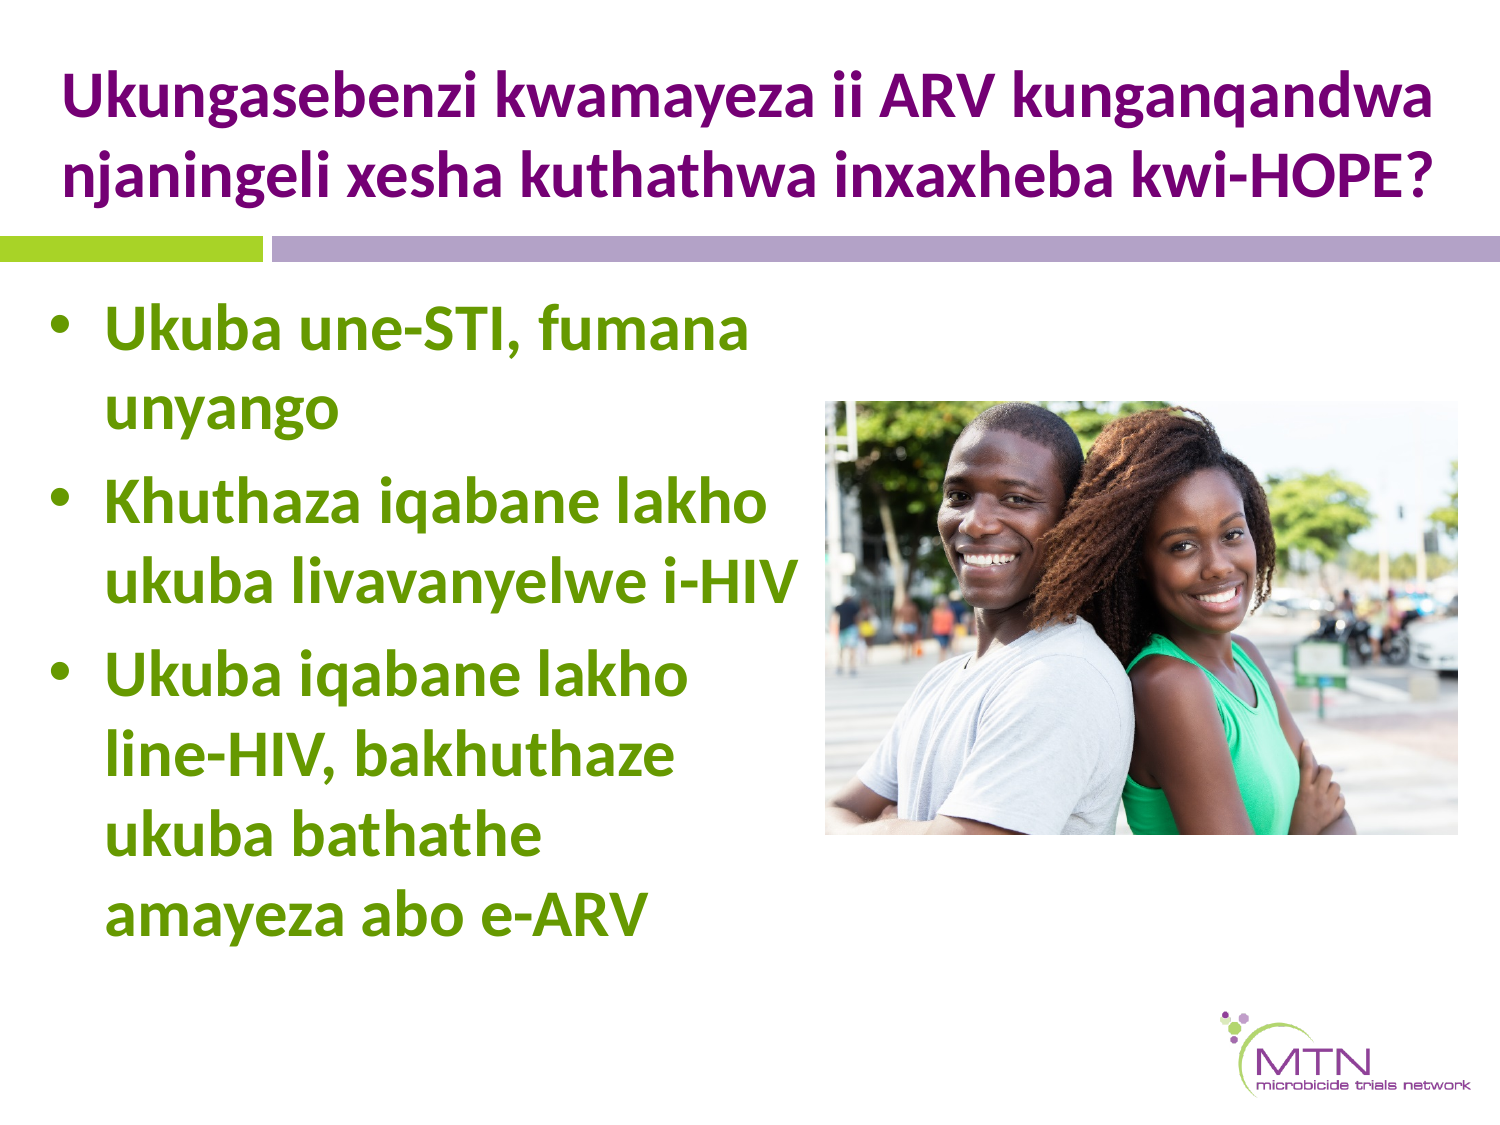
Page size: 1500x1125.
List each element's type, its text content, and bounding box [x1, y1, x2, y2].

list Ukuba une-STI, fumana unyango Khuthaza iqabane lakho ukuba livavanyelwe i-HIV Ukuba iqabane lakho line-HIV, bakhuthaze ukuba bathathe amayeza abo e-ARV [33, 275, 821, 974]
title Ukungasebenzi kwamayeza ii ARV kunganqandwa njaningeli xesha kuthathwa inxaxheba kwi-HOPE? [13, 37, 1485, 225]
picture [824, 401, 1458, 836]
picture [0, 236, 1500, 262]
picture [1220, 1011, 1472, 1099]
